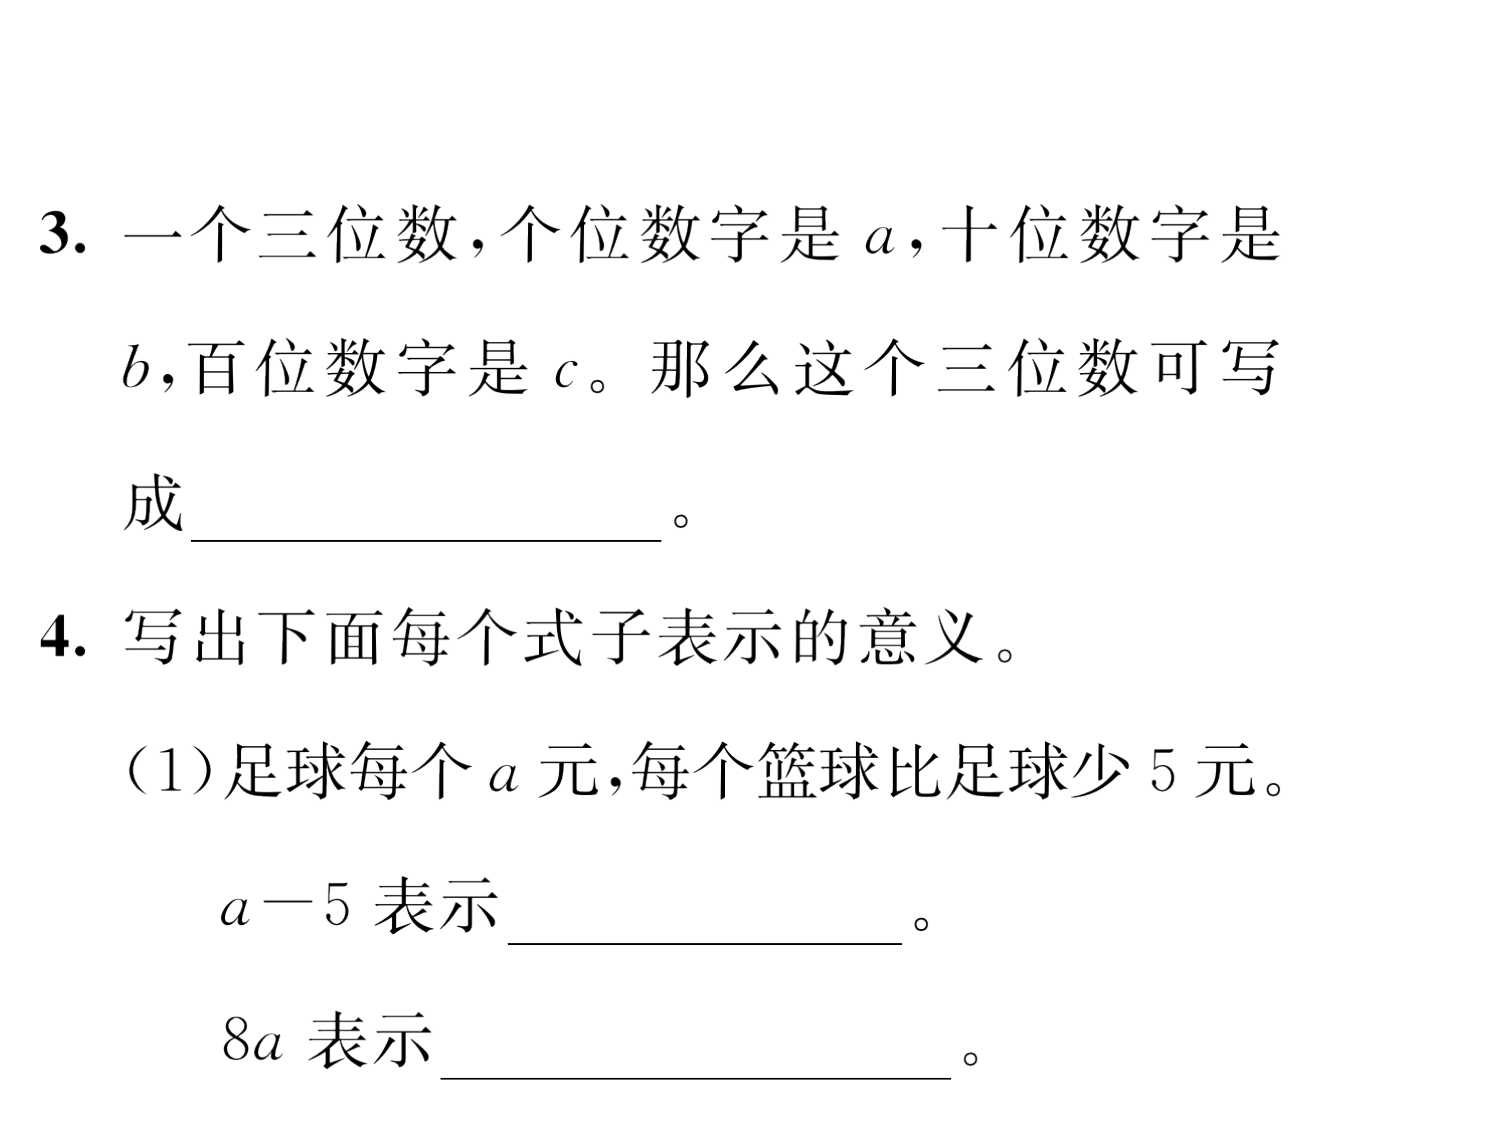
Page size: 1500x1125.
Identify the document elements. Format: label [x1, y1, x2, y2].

picture [35, 177, 1416, 1122]
